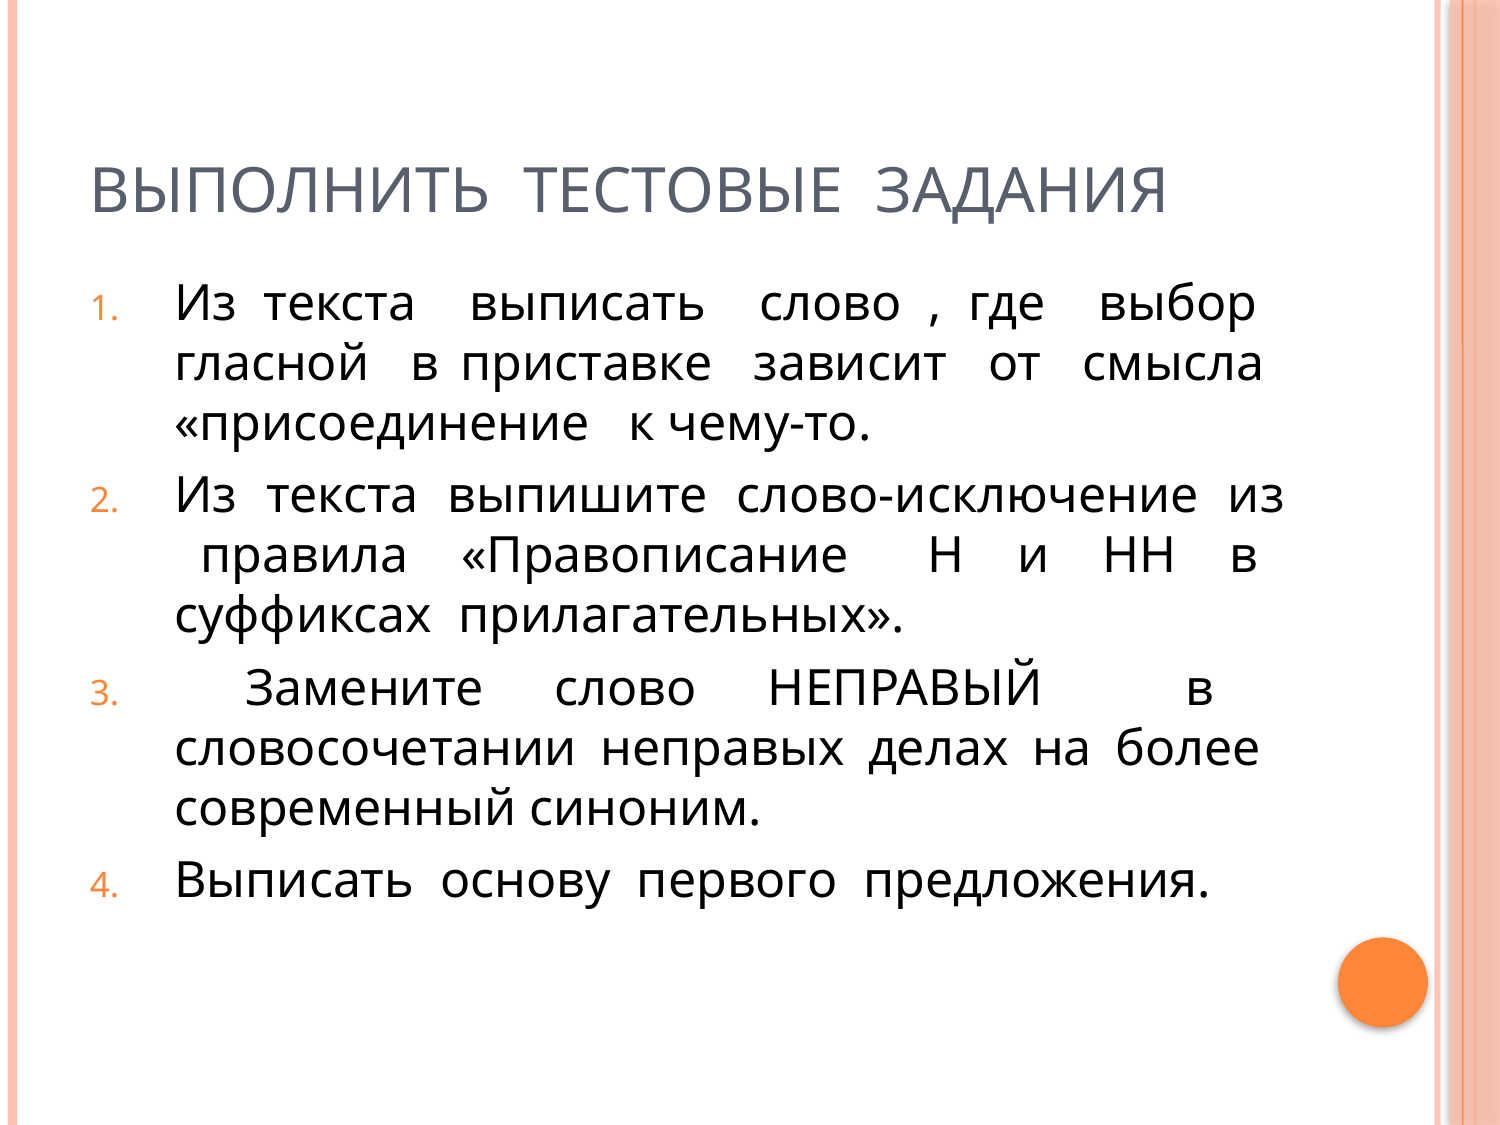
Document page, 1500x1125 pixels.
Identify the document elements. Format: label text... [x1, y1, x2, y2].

title Выполнить тестовые задания [75, 45, 1300, 233]
list Из текста выписать слово , где выбор гласной в приставке зависит от смысла «присоединение к чему-то. Из текста выпишите слово-исключение из правила «Правописание Н и НН в суффиксах прилагательных». Замените слово НЕПРАВЫЙ в словосочетании неправых делах на более современный синоним. Выписать основу первого предложения. [75, 262, 1300, 1062]
